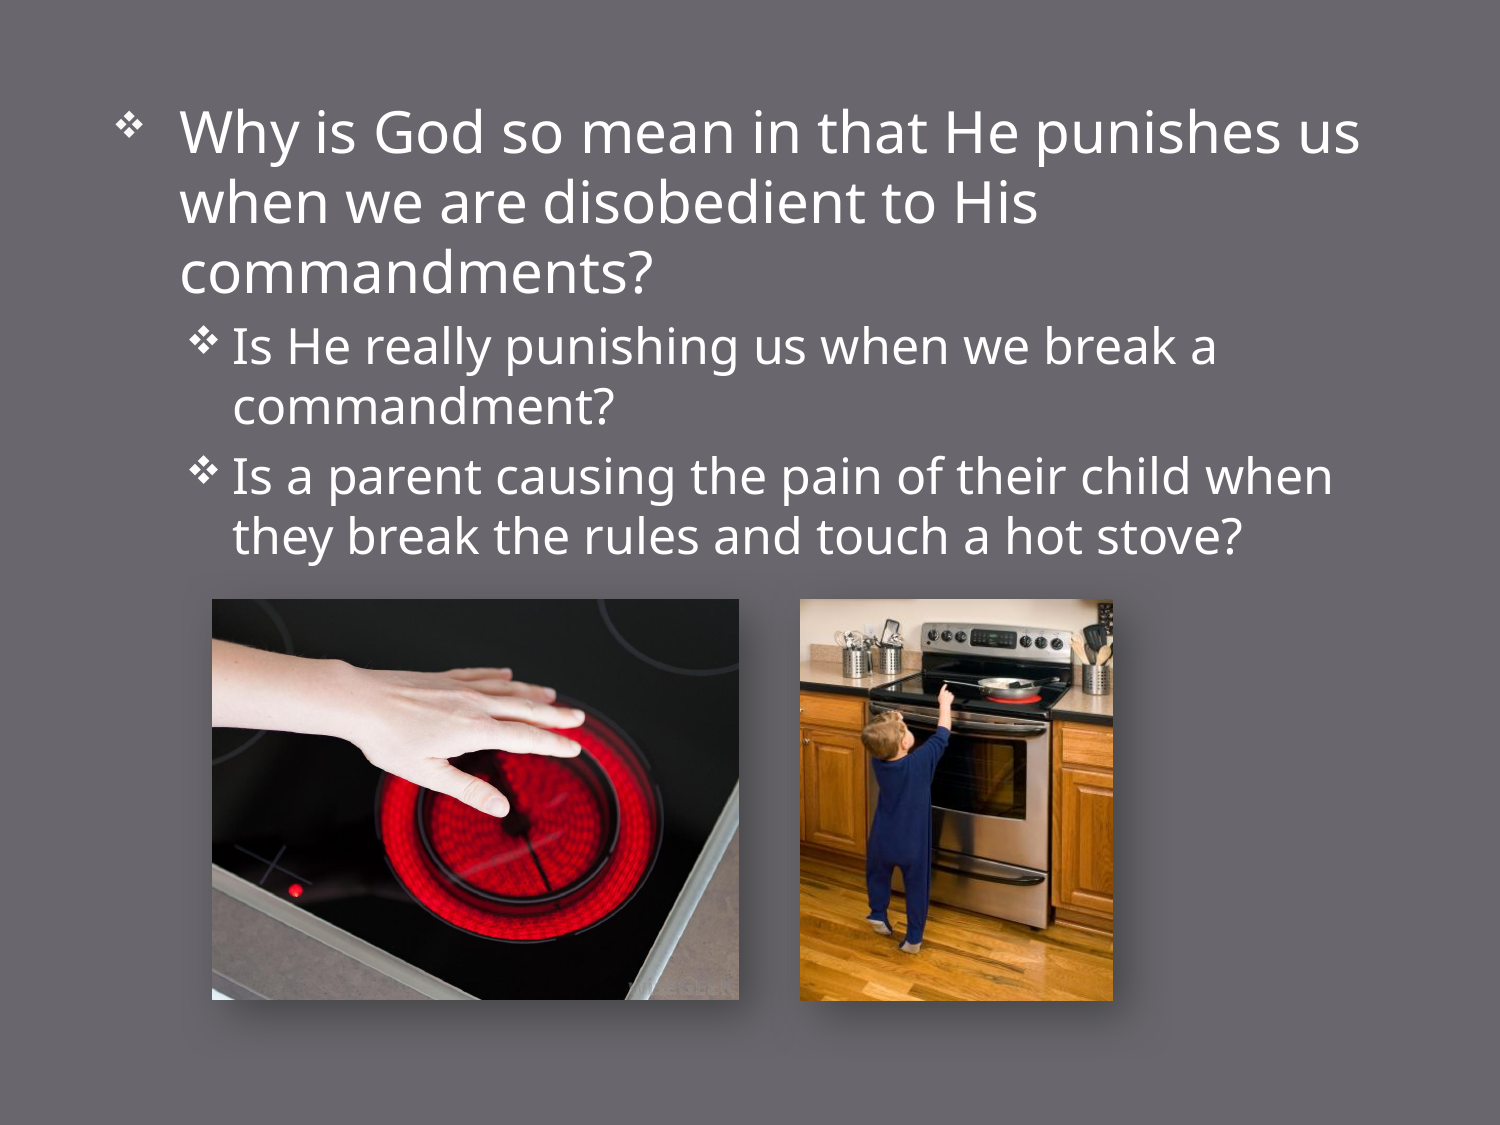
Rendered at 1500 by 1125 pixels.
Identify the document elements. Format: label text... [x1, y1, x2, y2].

picture [212, 599, 739, 1001]
list Why is God so mean in that He punishes us when we are disobedient to His commandments? Is He really punishing us when we break a commandment? Is a parent causing the pain of their child when they break the rules and touch a hot stove? [75, 87, 1425, 860]
picture [799, 599, 1113, 1001]
